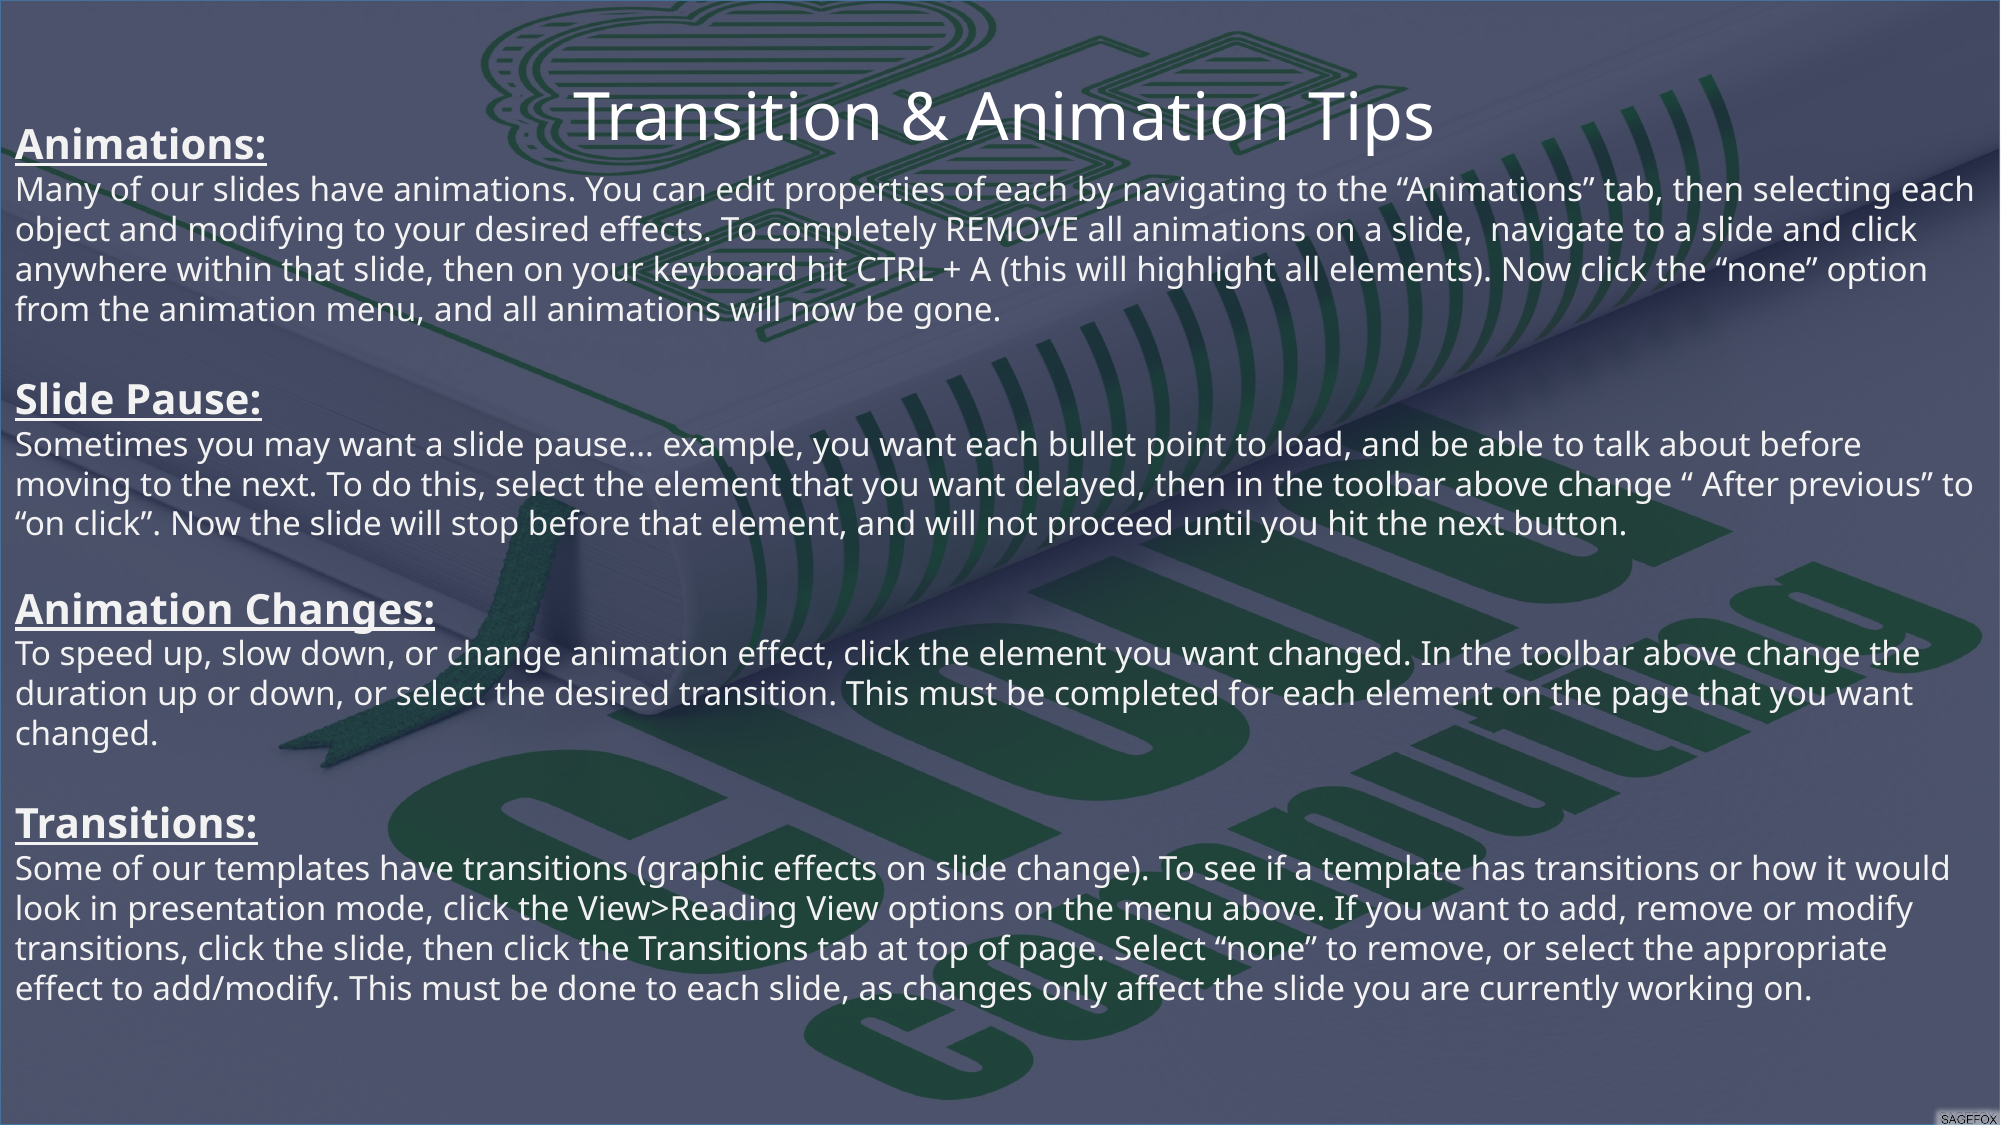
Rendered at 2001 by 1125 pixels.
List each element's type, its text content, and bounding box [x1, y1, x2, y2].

text_box Animations: Many of our slides have animations. You can edit properties of each by navigating to the “Animations” tab, then selecting each object and modifying to your desired effects. To completely REMOVE all animations on a slide, navigate to a slide and click anywhere within that slide, then on your keyboard hit CTRL + A (this will highlight all elements). Now click the “none” option from the animation menu, and all animations will now be gone. Slide Pause: Sometimes you may want a slide pause… example, you want each bullet point to load, and be able to talk about before moving to the next. To do this, select the element that you want delayed, then in the toolbar above change “ After previous” to “on click”. Now the slide will stop before that element, and will not proceed until you hit the next button. Animation Changes: To speed up, slow down, or change animation effect, click the element you want changed. In the toolbar above change the duration up or down, or select the desired transition. This must be completed for each element on the page that you want changed. Transitions: Some of our templates have transitions (graphic effects on slide change). To see if a template has transitions or how it would look in presentation mode, click the View>Reading View options on the menu above. If you want to add, remove or modify transitions, click the slide, then click the Transitions tab at top of page. Select “none” to remove, or select the appropriate effect to add/modify. This must be done to each slide, as changes only affect the slide you are currently working on. [0, 0, 2000, 1125]
title Transition & Animation Tips [477, 59, 1532, 177]
picture [1938, 1114, 1999, 1125]
